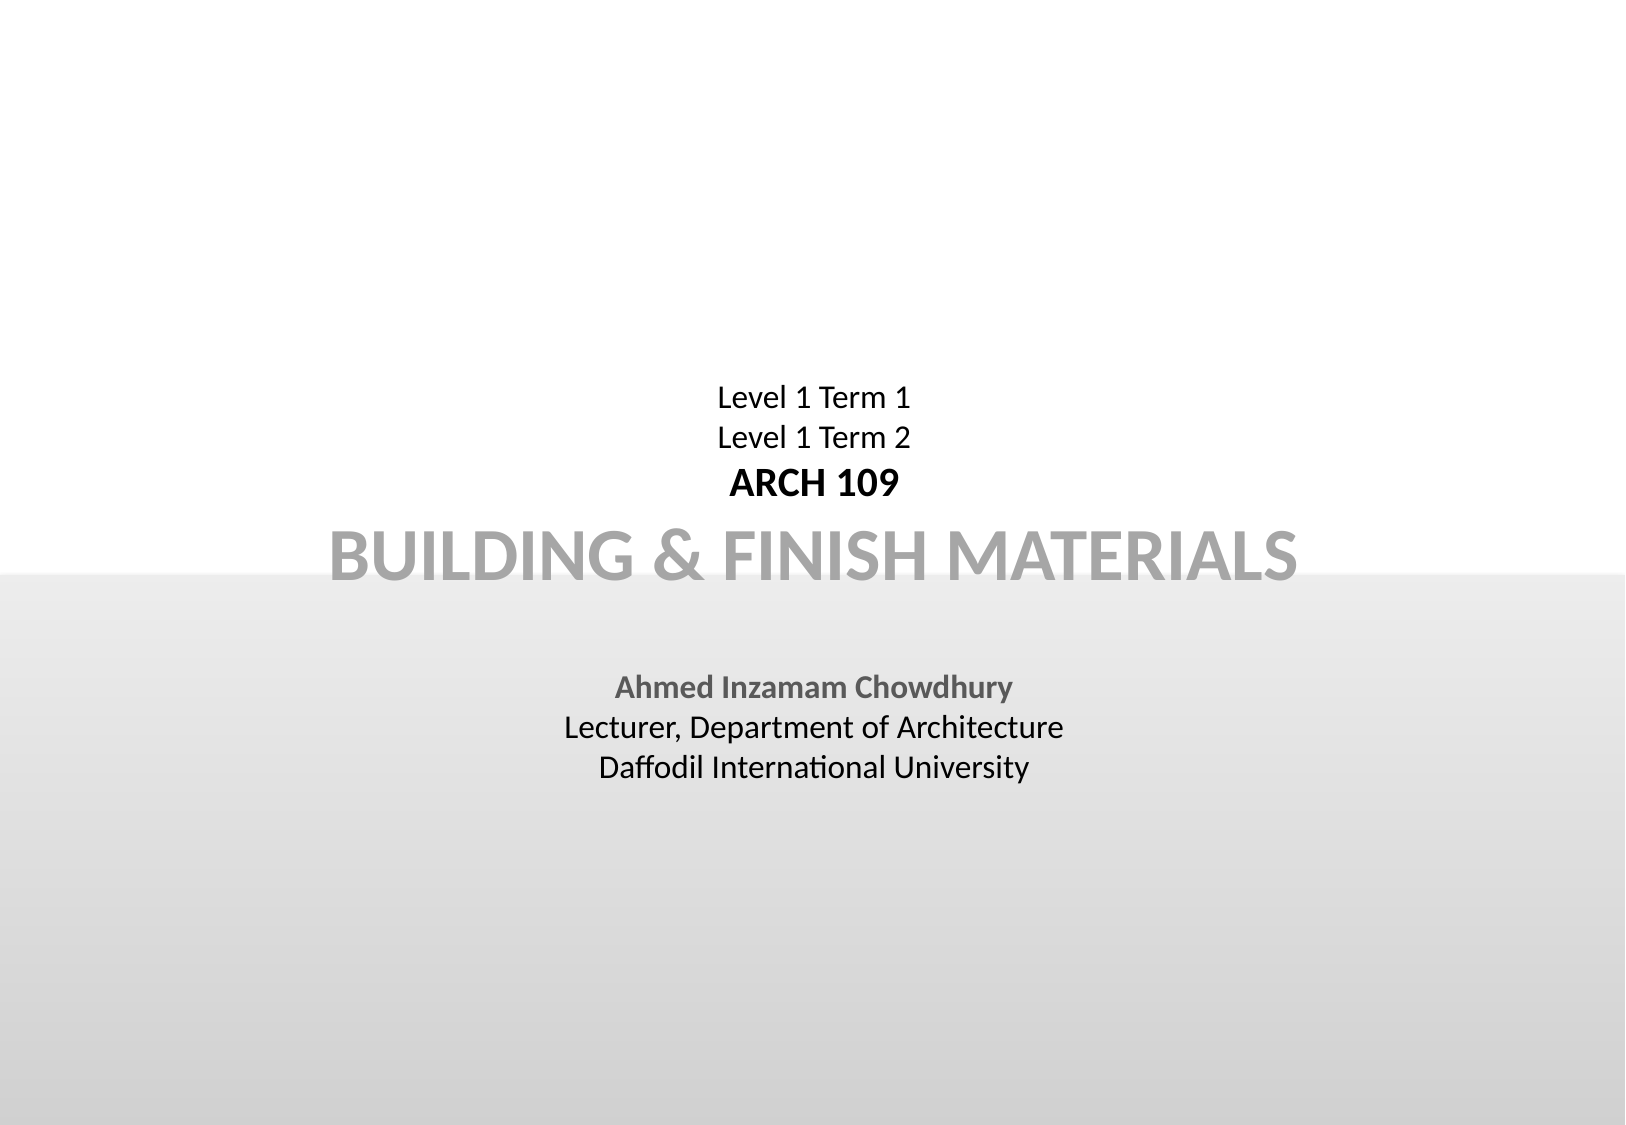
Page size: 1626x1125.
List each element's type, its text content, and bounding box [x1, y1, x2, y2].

text_box Level 1 Term 1 Level 1 Term 2 ARCH 109 BUILDING & FINISH MATERIALS Ahmed Inzamam Chowdhury Lecturer, Department of Architecture Daffodil International University [260, 367, 1368, 833]
text_box [0, 574, 1625, 1125]
